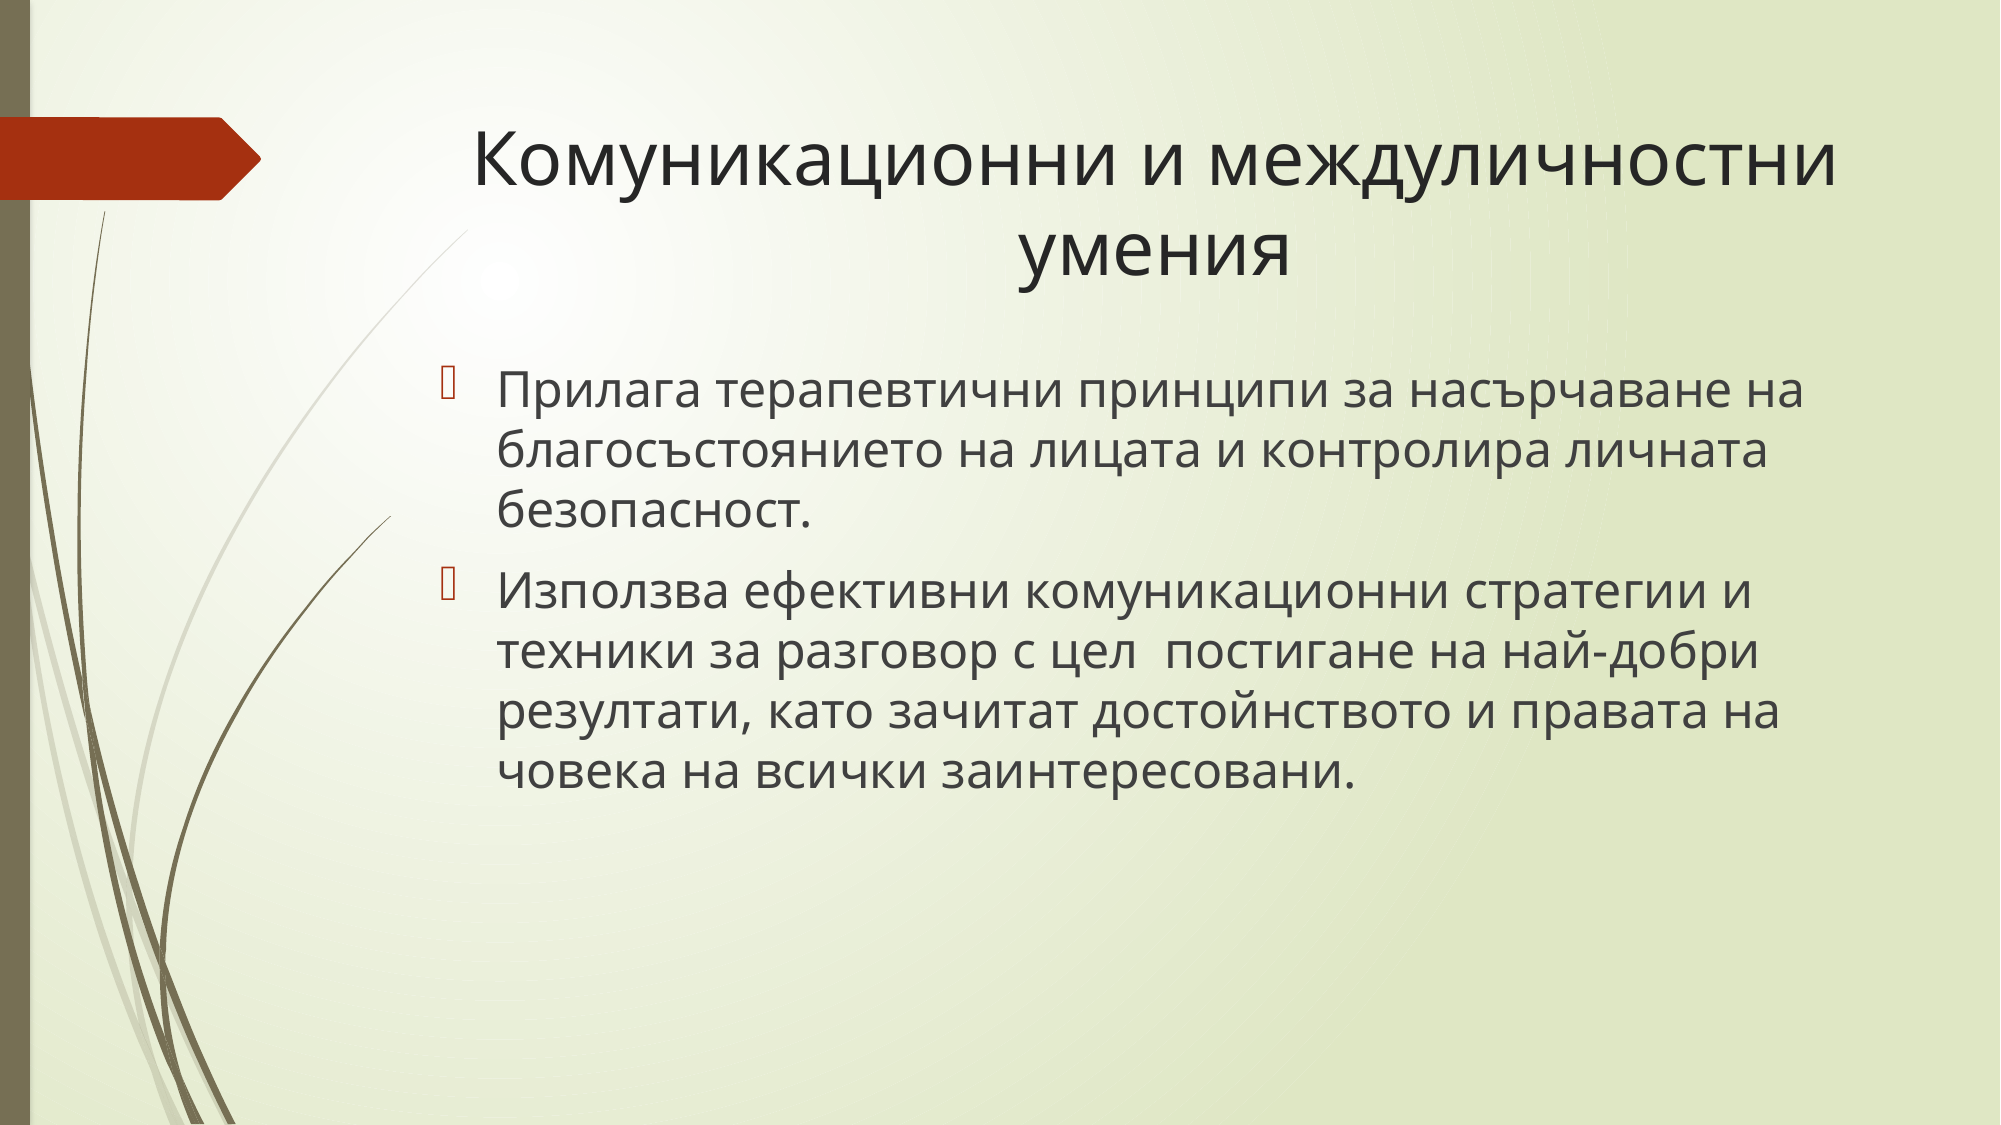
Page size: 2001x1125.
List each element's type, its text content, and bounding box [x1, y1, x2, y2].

title Комуникационни и междуличностни умения [425, 102, 1888, 313]
list Прилага терапевтични принципи за насърчаване на благосъстоянието на лицата и контролира личната безопасност. Използва ефективни комуникационни стратегии и техники за разговор с цел постигане на най-добри резултати, като зачитат достойнството и правата на човека на всички заинтересовани. [424, 350, 1888, 970]
